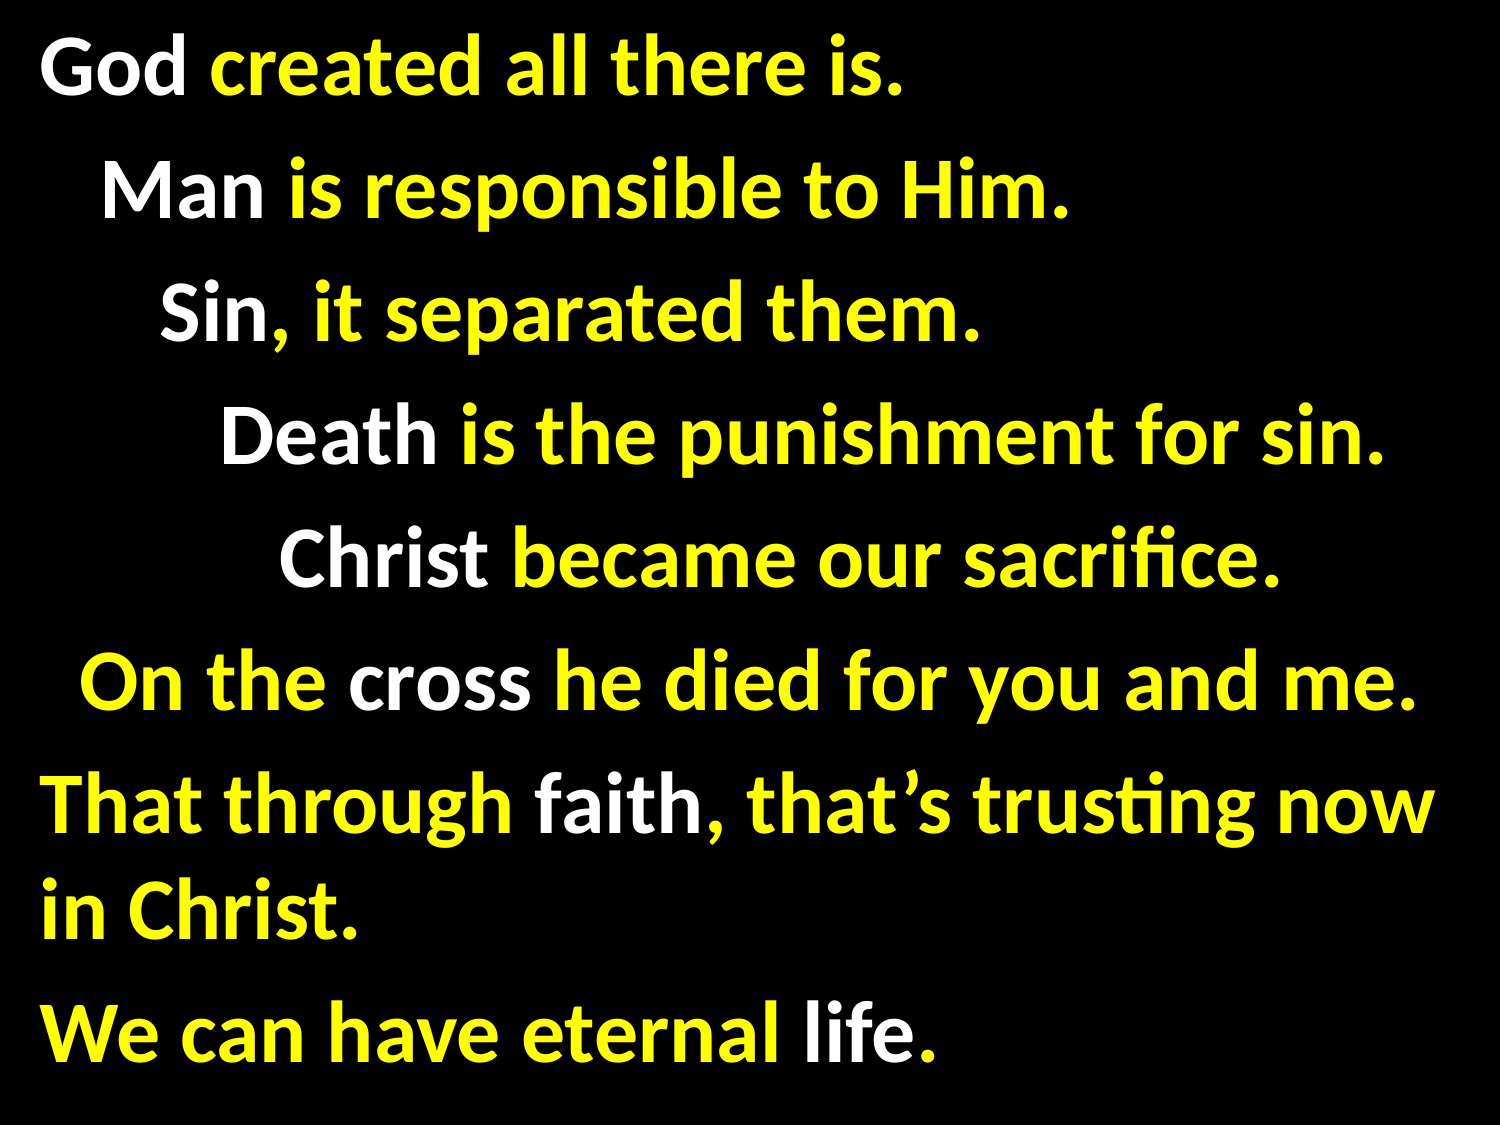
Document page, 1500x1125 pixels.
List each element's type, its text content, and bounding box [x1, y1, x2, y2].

list God created all there is. Man is responsible to Him. Sin, it separated them. Death is the punishment for sin. Christ became our sacrifice. On the cross he died for you and me. That through faith, that’s trusting now in Christ. We can have eternal life. [24, 0, 1500, 1100]
